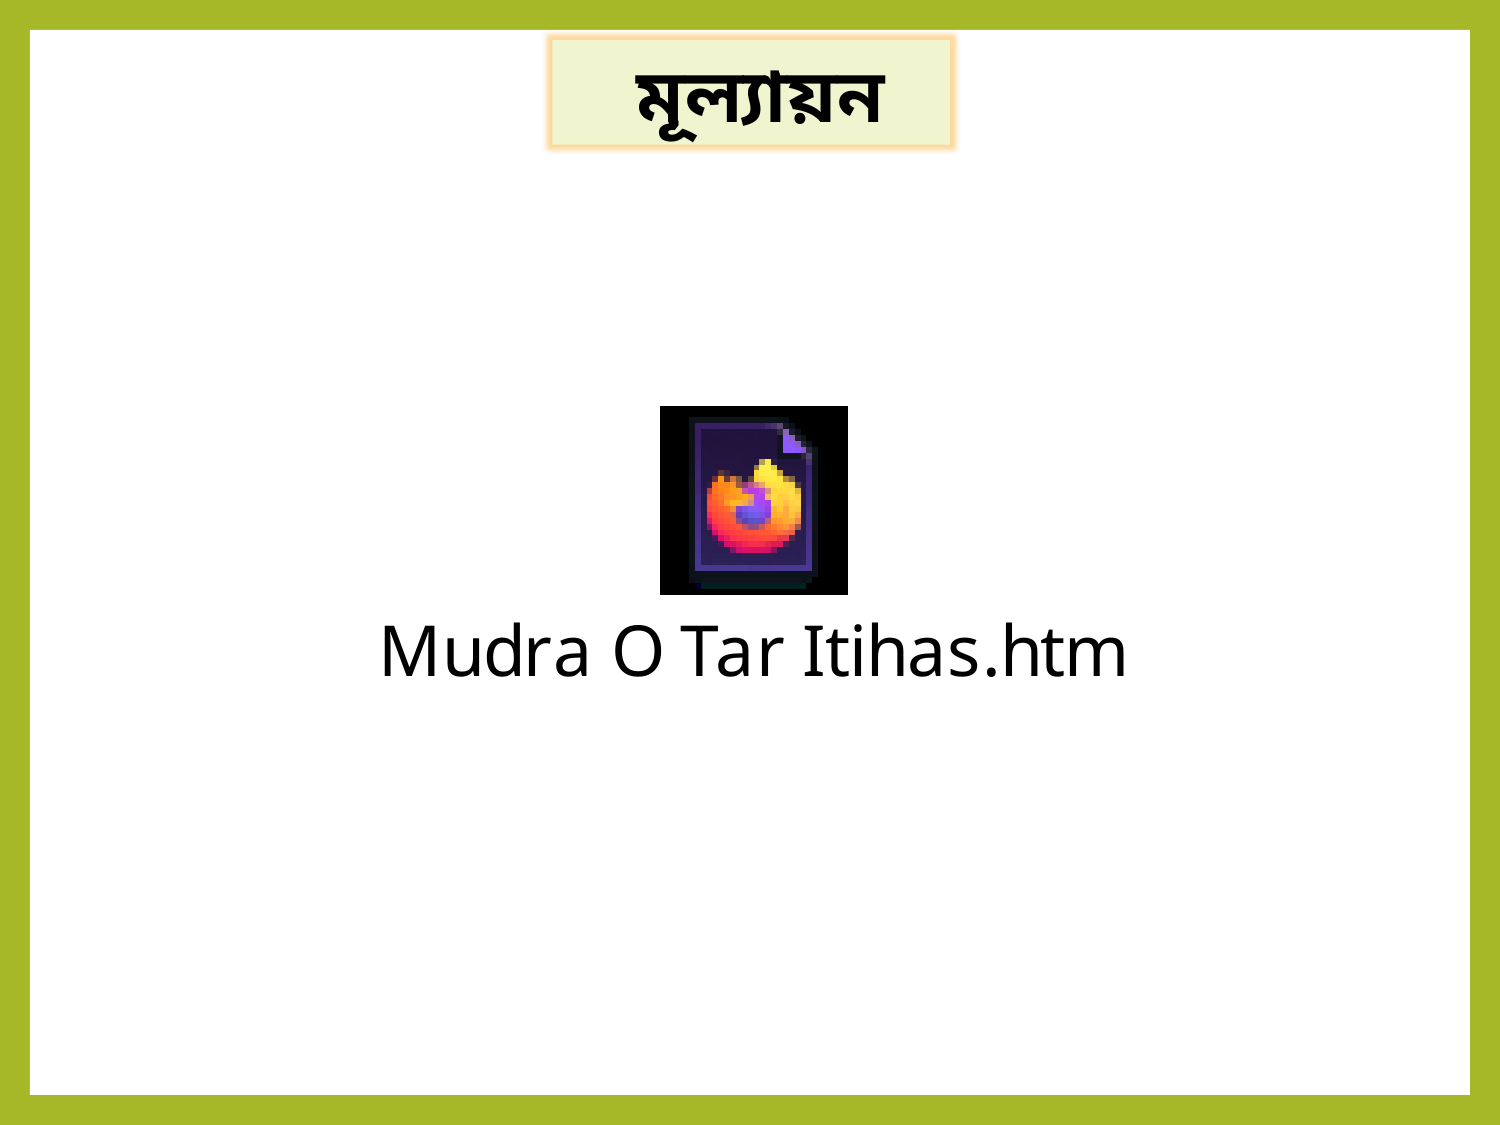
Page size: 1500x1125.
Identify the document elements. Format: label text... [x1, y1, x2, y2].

text_box মূল্যায়ন [552, 39, 950, 145]
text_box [311, 406, 1196, 719]
